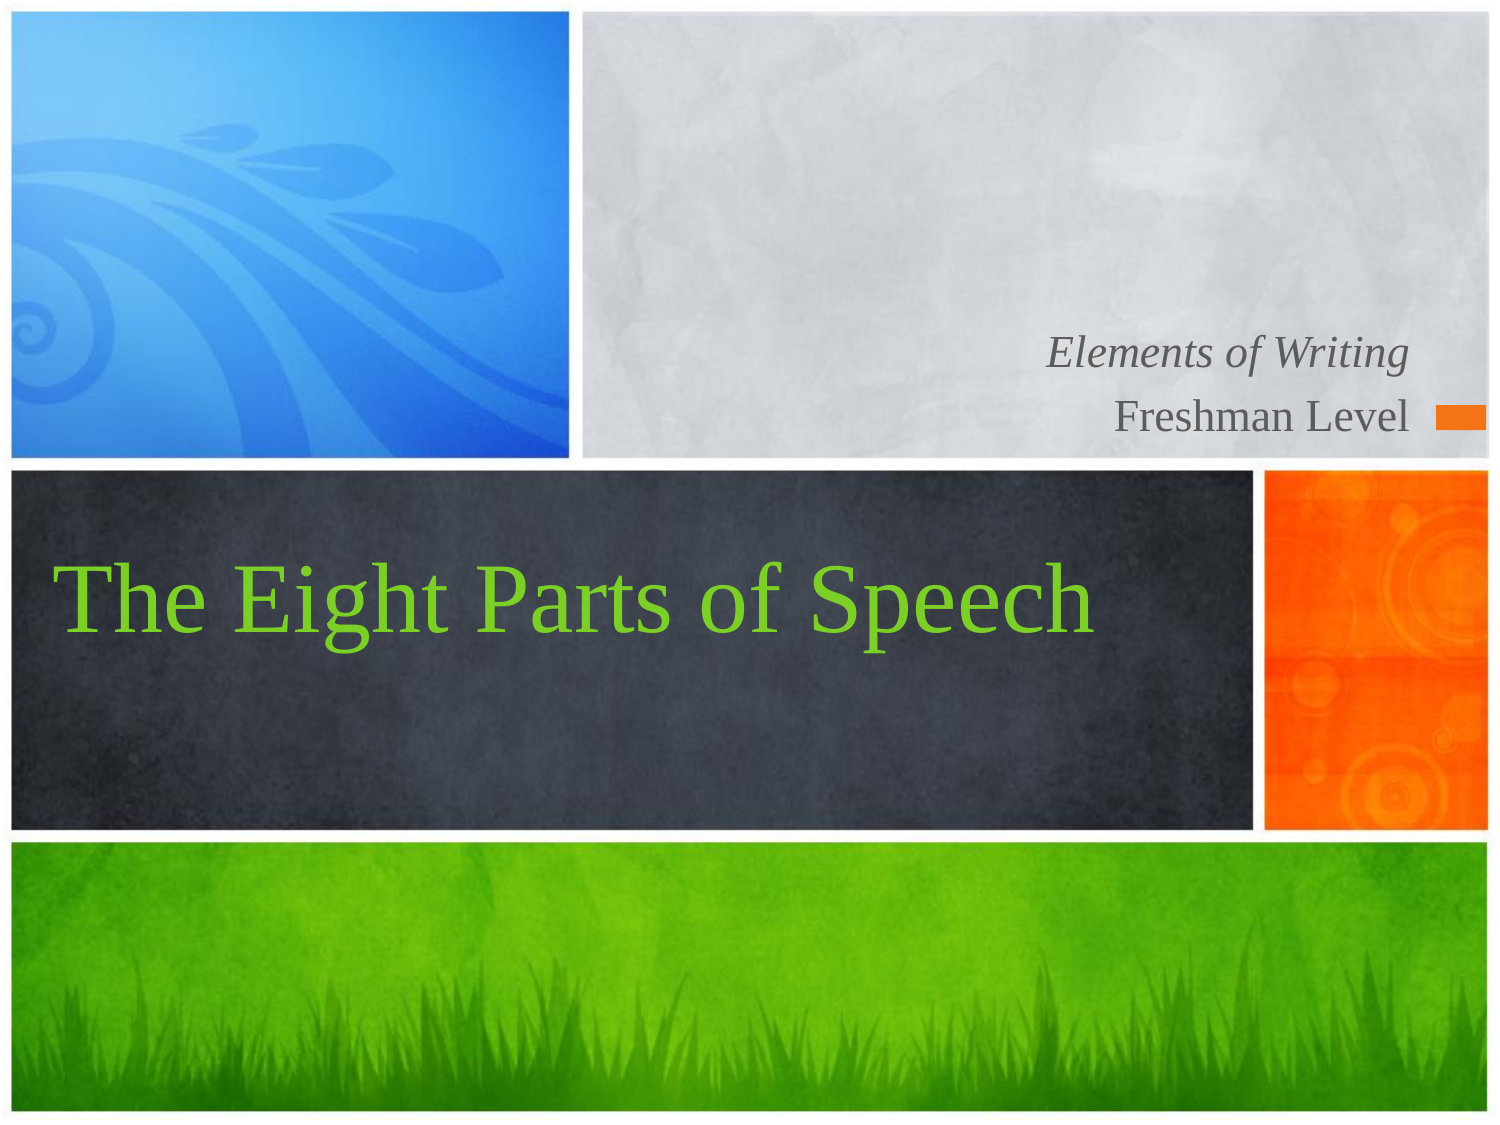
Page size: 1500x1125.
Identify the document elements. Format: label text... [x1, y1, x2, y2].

list Elements of Writing Freshman Level [612, 215, 1425, 449]
picture [3, 3, 1498, 1120]
title The Eight Parts of Speech [37, 500, 1225, 800]
